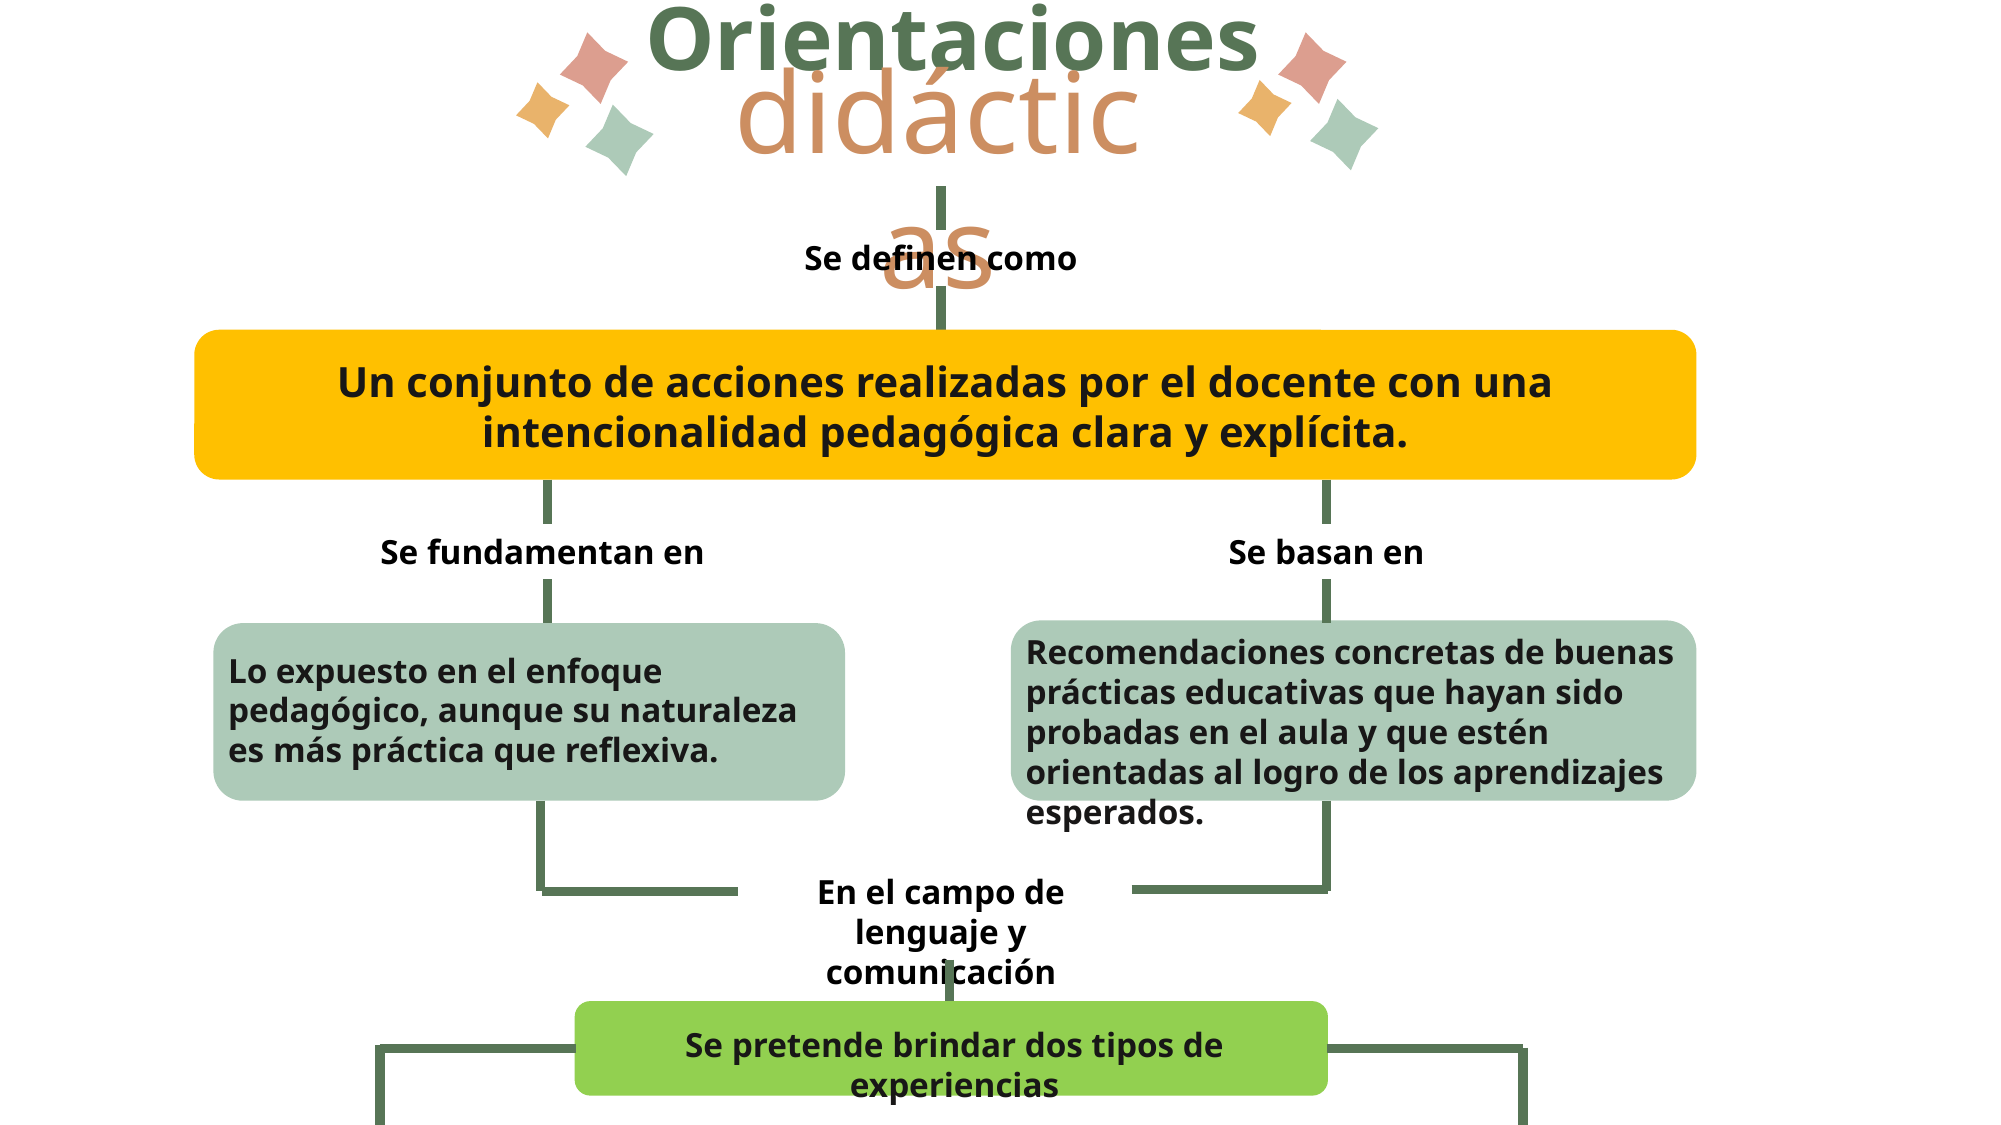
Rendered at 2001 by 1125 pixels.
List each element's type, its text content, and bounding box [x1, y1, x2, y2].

text_box [1278, 32, 1347, 104]
text_box [214, 777, 845, 801]
text_box [194, 329, 1697, 480]
text_box Se pretende brindar dos tipos de experiencias [610, 1016, 1300, 1112]
text_box [1238, 79, 1292, 137]
text_box [215, 623, 843, 642]
text_box [1310, 98, 1379, 171]
text_box Recomendaciones concretas de buenas prácticas educativas que hayan sido probadas en el aula y que estén orientadas al logro de los aprendizajes esperados. [1010, 624, 1697, 839]
text_box [1327, 620, 1681, 624]
text_box Un conjunto de acciones realizadas por el docente con una intencionalidad pedagógica clara y explícita. [292, 348, 1599, 463]
text_box [1026, 620, 1326, 624]
text_box didácticas [700, 33, 1177, 319]
text_box Se fundamentan en [327, 523, 759, 579]
text_box Se basan en [1111, 523, 1543, 579]
text_box Lo expuesto en el enfoque pedagógico, aunque su naturaleza es más práctica que reflexiva. [213, 642, 846, 777]
text_box [574, 1001, 1328, 1096]
text_box [559, 32, 629, 104]
text_box En el campo de lenguaje y comunicación [725, 863, 1157, 999]
text_box [585, 104, 654, 177]
text_box [516, 82, 570, 139]
text_box Orientaciones [542, 0, 1362, 96]
text_box Se definen como [725, 230, 1157, 285]
